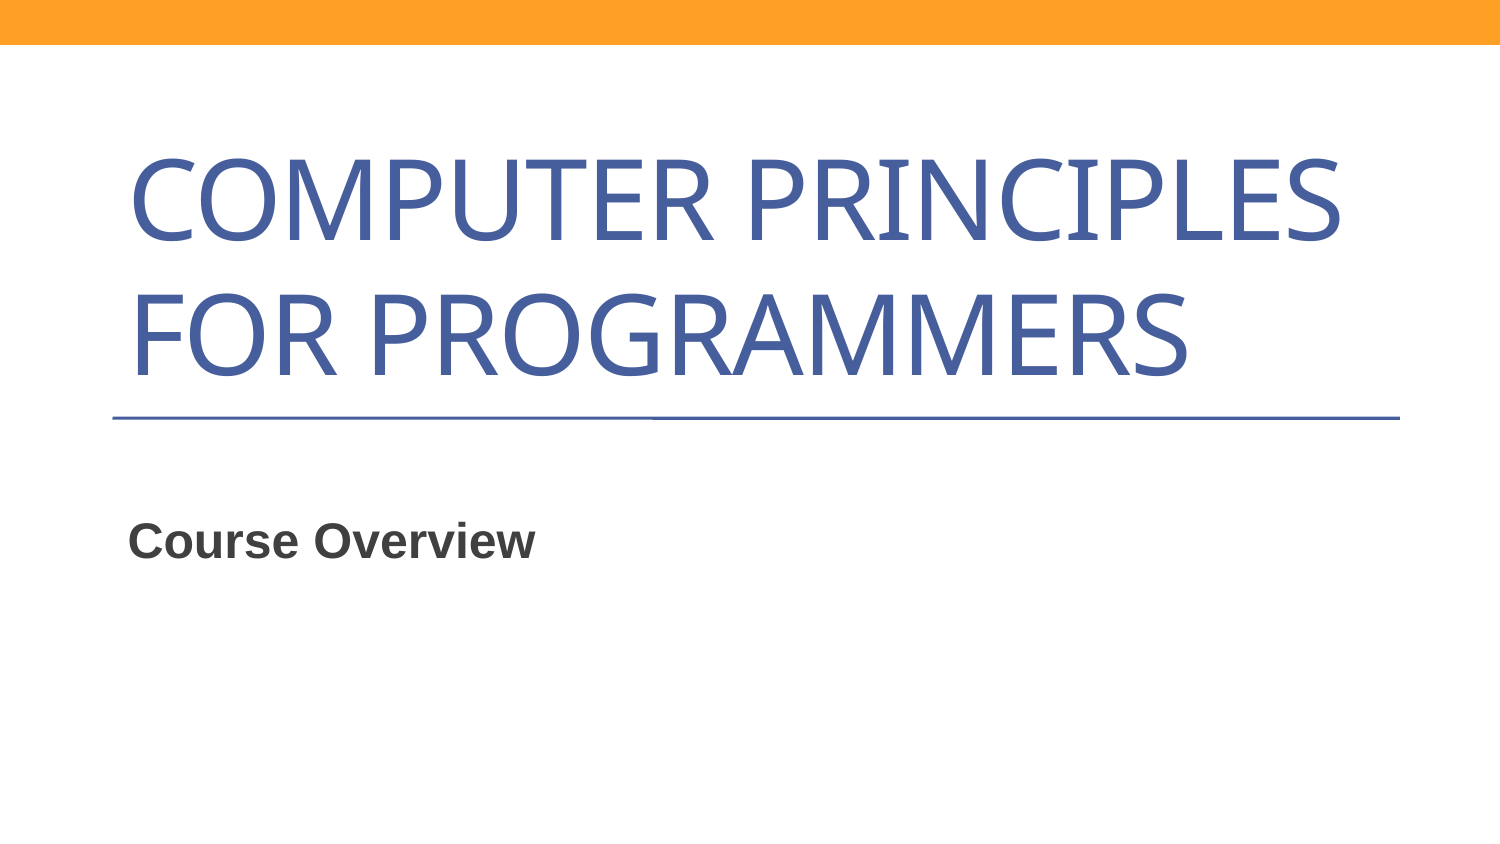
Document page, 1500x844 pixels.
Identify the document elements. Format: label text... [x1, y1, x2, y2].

subtitle Course Overview [112, 431, 1365, 676]
title Computer Principles for Programmers [112, 168, 1400, 406]
